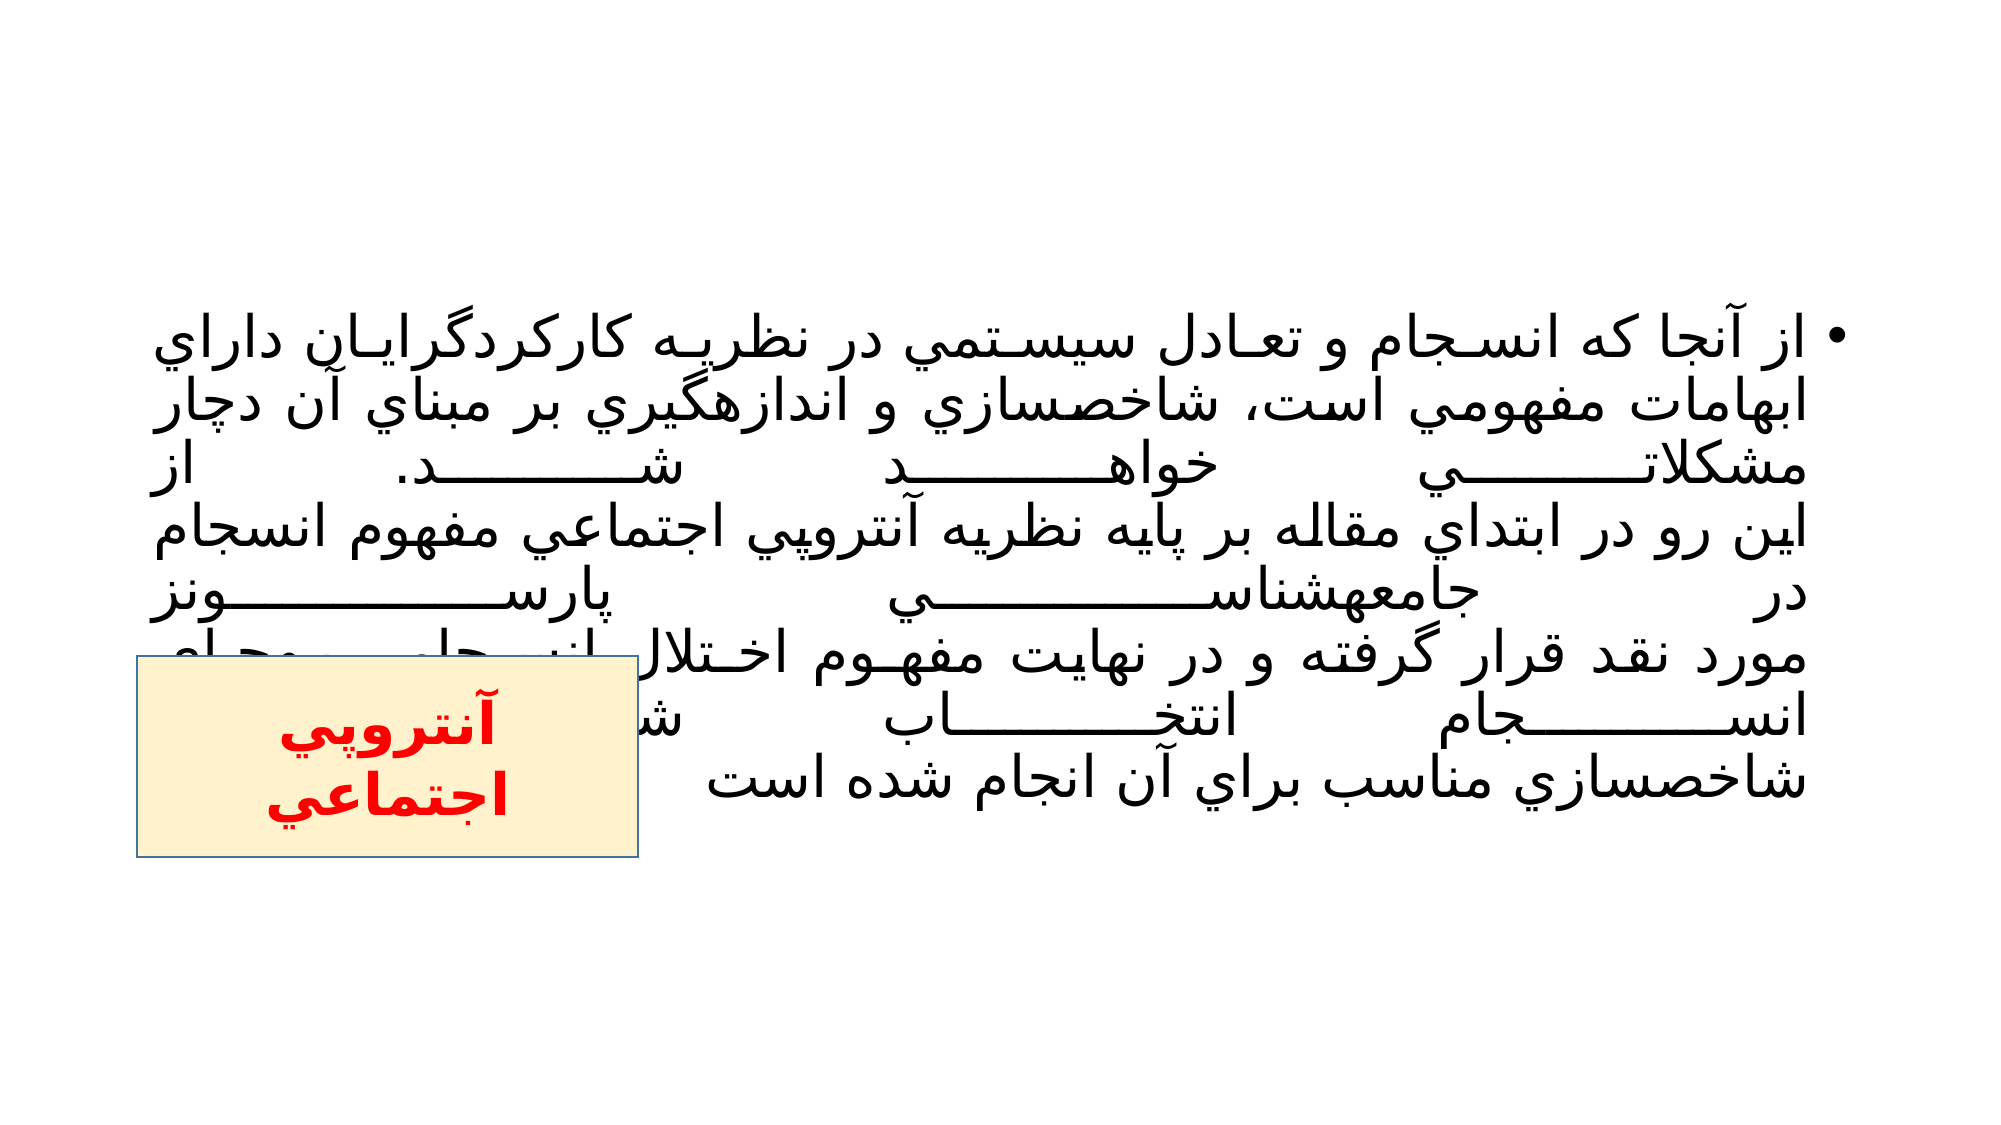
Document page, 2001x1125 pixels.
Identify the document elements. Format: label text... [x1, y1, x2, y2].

list از آنجا كه انسـجام و تعـادل سيسـتمي در نظريـه كاركردگرايـان داراي ابهامات مفهومي است، شاخصسازي و اندازهگيري بر مبناي آن دچار مشكلاتي خواهـد شـد. از اين رو در ابتداي مقاله بر پايه نظريه آنتروپي اجتماعي مفهوم انسجام در جامعهشناسـي پارسـونز مورد نقد قرار گرفته و در نهايت مفهـوم اخـتلال انسـجامي بـهجـاي انسـجام انتخـاب شـده و شاخصسازي مناسب براي آن انجام شده است [137, 299, 1863, 1014]
text_box آنتروپي اجتماعي [136, 655, 639, 858]
